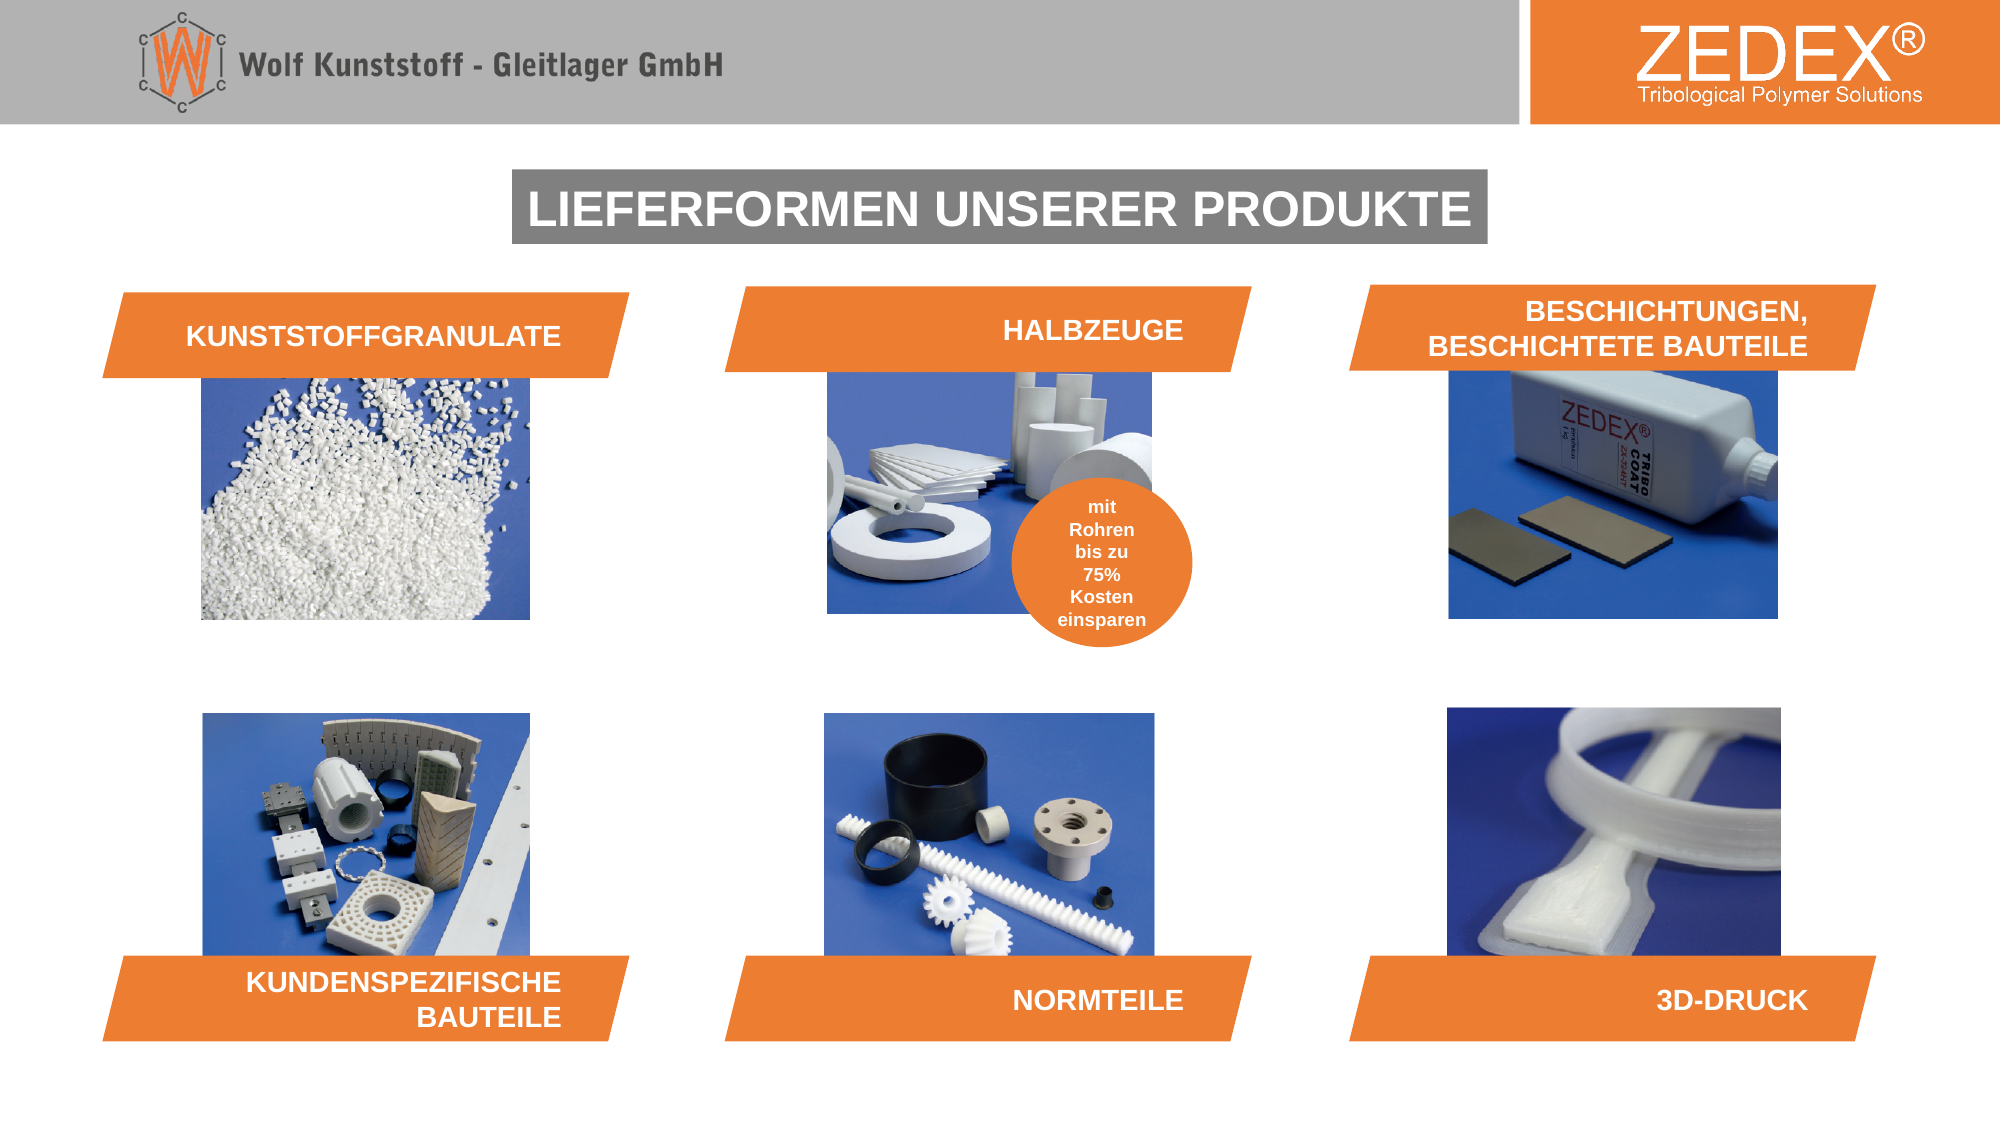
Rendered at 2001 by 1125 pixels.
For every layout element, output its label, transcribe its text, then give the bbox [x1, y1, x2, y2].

picture [1445, 328, 1780, 623]
text_box mit Rohren bis zu 75% Kosten einsparen [1033, 494, 1190, 645]
picture [821, 711, 1155, 1006]
text_box LIEFERFORMEN UNSERER PRODUKTE [512, 169, 1488, 244]
picture [196, 328, 535, 623]
picture [1637, 22, 1925, 106]
text_box NORMTEILE [723, 955, 1253, 1043]
text_box KUNSTSTOFFGRANULATE [101, 291, 631, 379]
text_box 3D-DRUCK [1348, 955, 1878, 1043]
picture [824, 328, 1152, 614]
text_box KUNDENSPEZIFISCHE BAUTEILE [101, 955, 631, 1043]
text_box BESCHICHTUNGEN, BESCHICHTETE BAUTEILE [1348, 284, 1878, 372]
picture [111, 0, 777, 121]
picture [200, 711, 532, 1006]
picture [1444, 704, 1781, 1004]
text_box HALBZEUGE [723, 285, 1253, 373]
